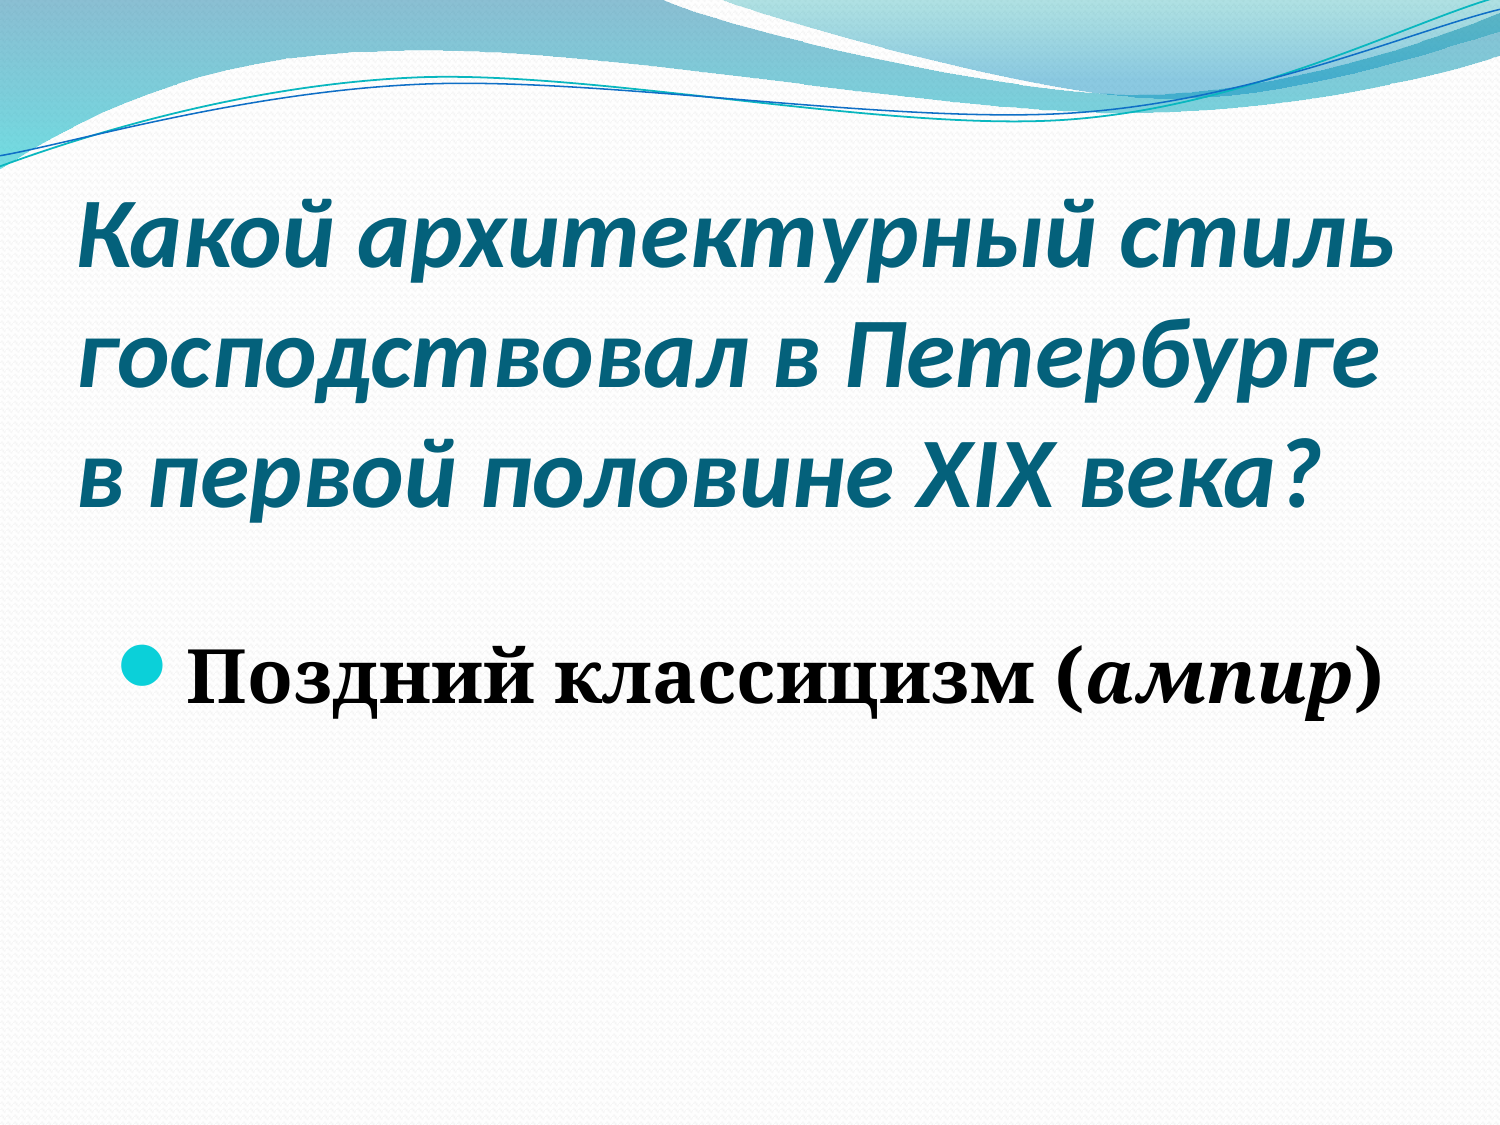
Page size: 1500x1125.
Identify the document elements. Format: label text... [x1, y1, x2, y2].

list Поздний классицизм (ампир) [75, 621, 1425, 1038]
title Какой архитектурный стиль господствовал в Петербурге в первой половине XIX века? [75, 45, 1425, 528]
